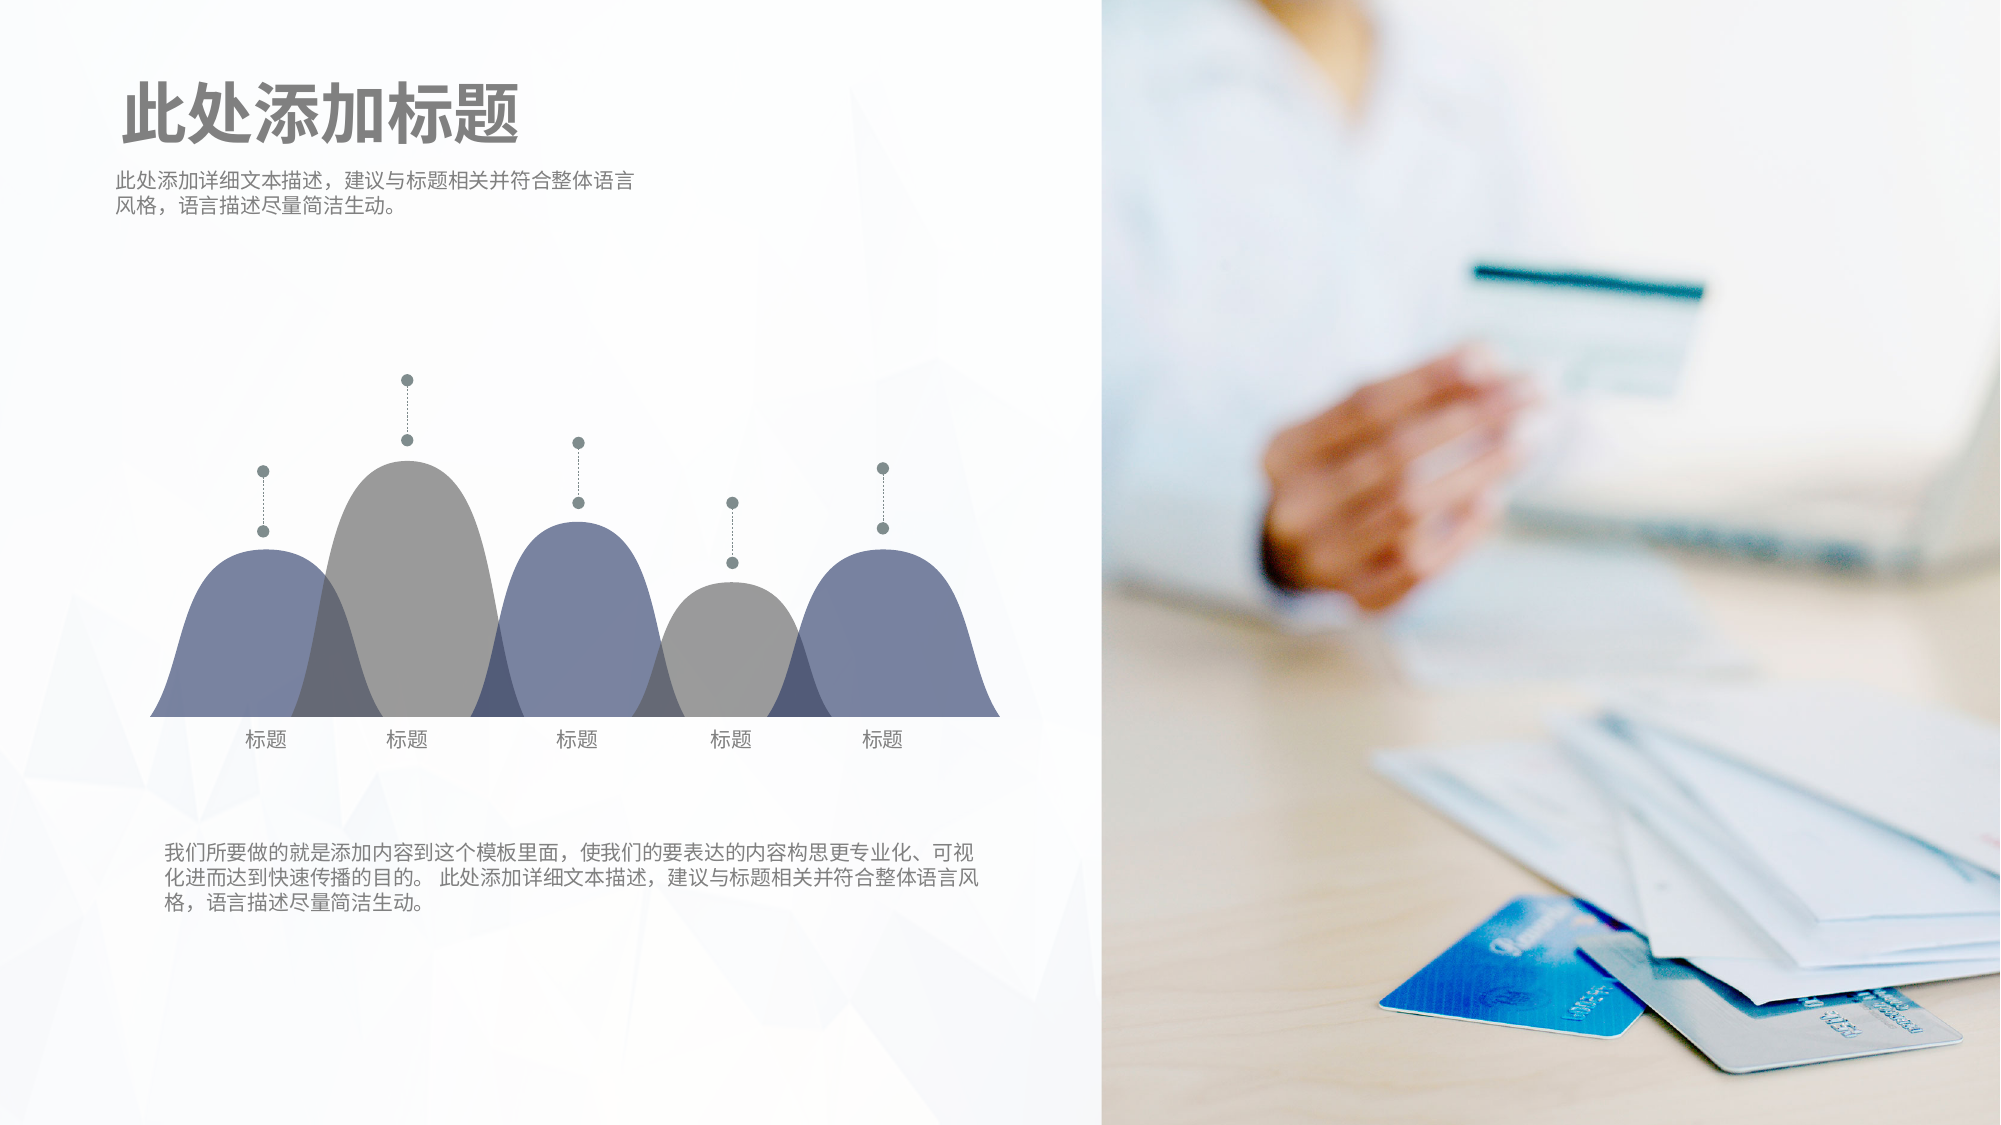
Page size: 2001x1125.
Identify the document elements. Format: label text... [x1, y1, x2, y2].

text_box [148, 548, 324, 718]
text_box 此处添加标题 [105, 64, 536, 159]
text_box 标题 [661, 719, 802, 760]
text_box 标题 [337, 719, 477, 760]
text_box 标题 [196, 719, 337, 760]
text_box 我们所要做的就是添加内容到这个模板里面，使我们的要表达的内容构思更专业化、可视化进而达到快速传播的目的。 此处添加详细文本描述，建议与标题相关并符合整体语言风格，语言描述尽量简洁生动。 [150, 831, 1000, 922]
text_box 标题 [507, 719, 647, 760]
text_box [629, 581, 798, 718]
text_box 此处添加详细文本描述，建议与标题相关并符合整体语言风格，语言描述尽量简洁生动。 [101, 160, 662, 225]
text_box [289, 459, 499, 718]
text_box 标题 [813, 719, 953, 760]
text_box [765, 548, 1002, 718]
text_box [468, 520, 661, 718]
picture [1101, 0, 2000, 1125]
